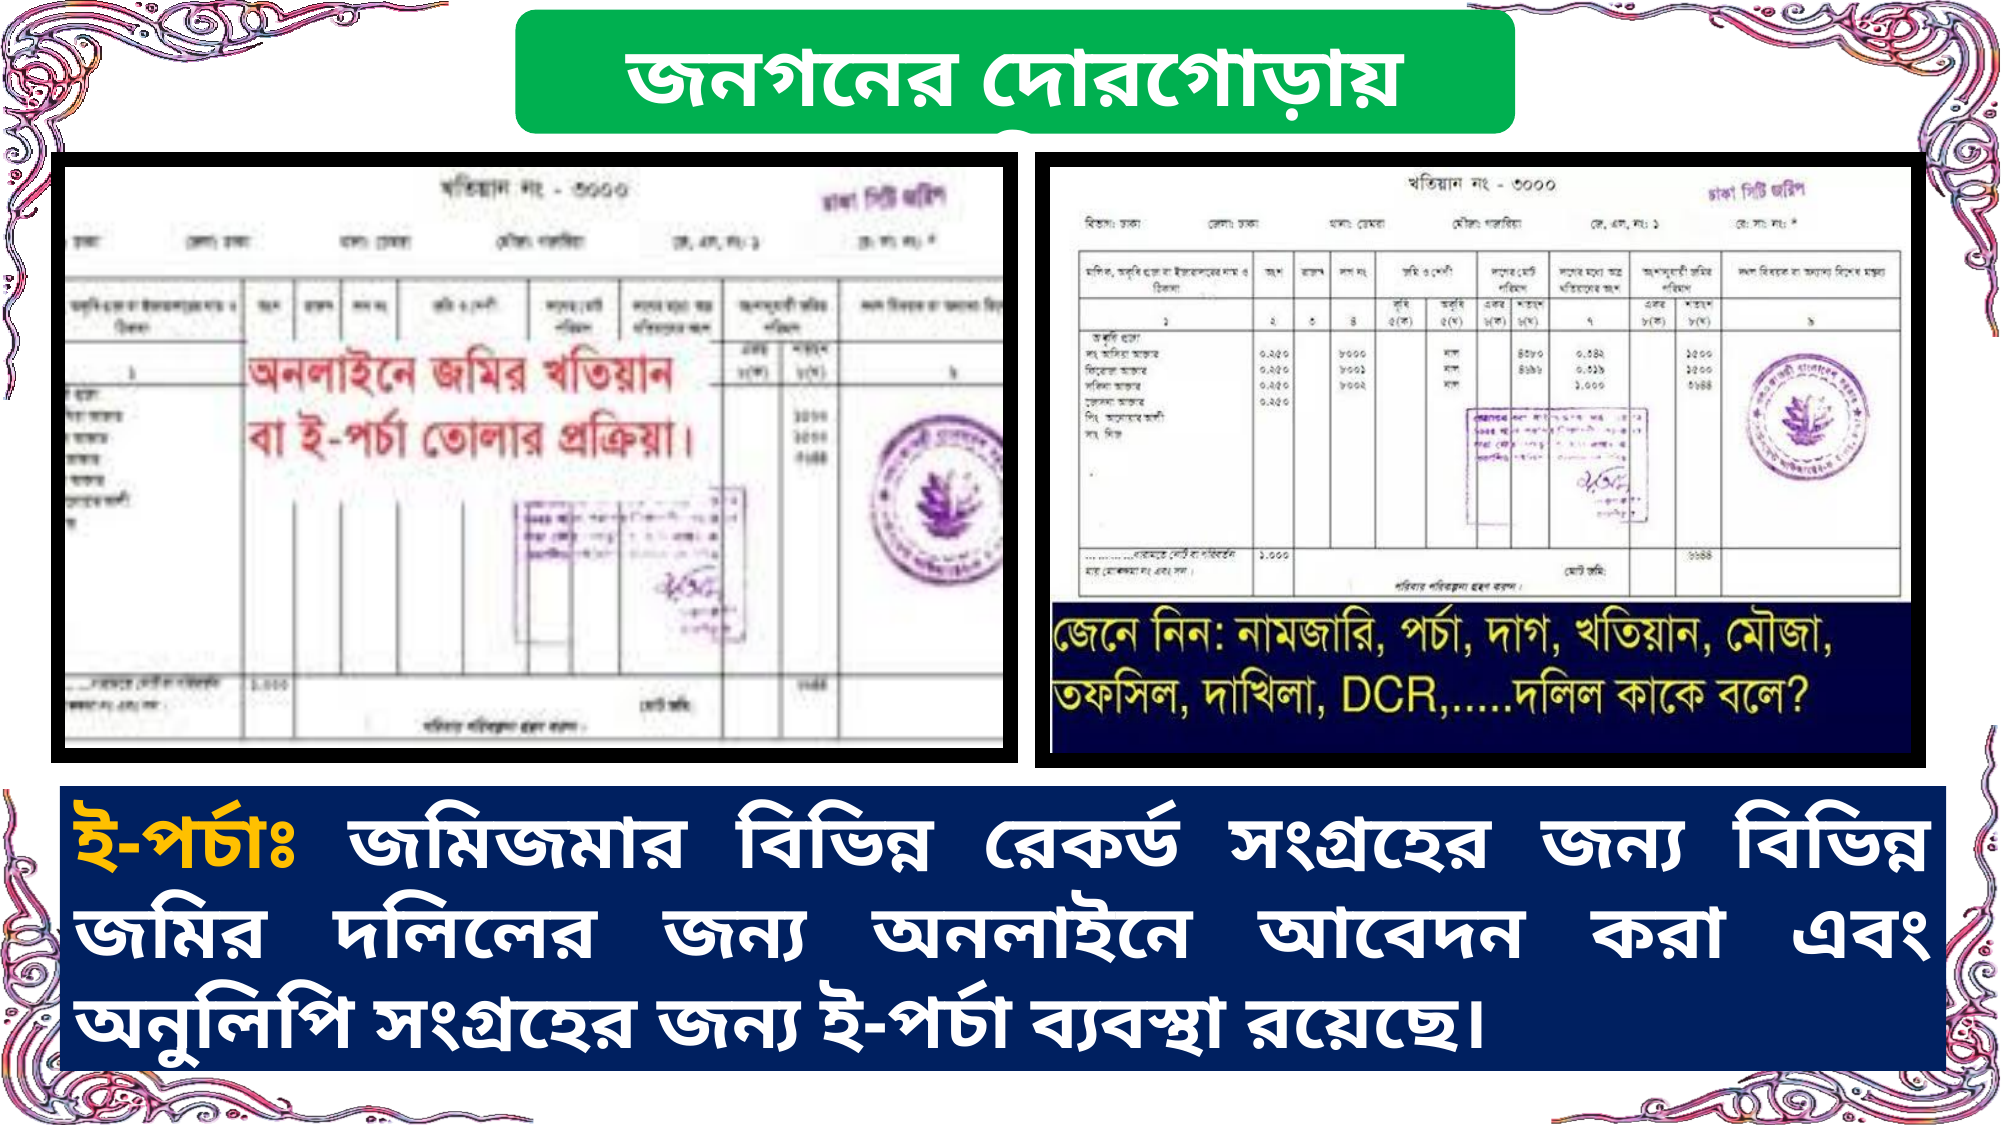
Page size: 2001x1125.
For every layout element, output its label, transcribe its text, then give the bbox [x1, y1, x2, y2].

picture [1551, 725, 2001, 1125]
picture [65, 166, 1004, 749]
picture [1466, 0, 2000, 337]
text_box [442, 112, 1500, 246]
text_box ই-পর্চাঃ জমিজমার বিভিন্ন রেকর্ড সংগ্রহের জন্য বিভিন্ন জমির দলিলের জন্য অনলাইনে আবেদন করা এবং অনুলিপি সংগ্রহের জন্য ই-পর্চা ব্যবস্থা রয়েছে। [59, 786, 1947, 1071]
text_box জনগনের দোরগোড়ায় সরকারি সেবা [515, 9, 1516, 134]
picture [1049, 166, 1912, 754]
picture [0, 0, 449, 400]
picture [1, 789, 534, 1125]
